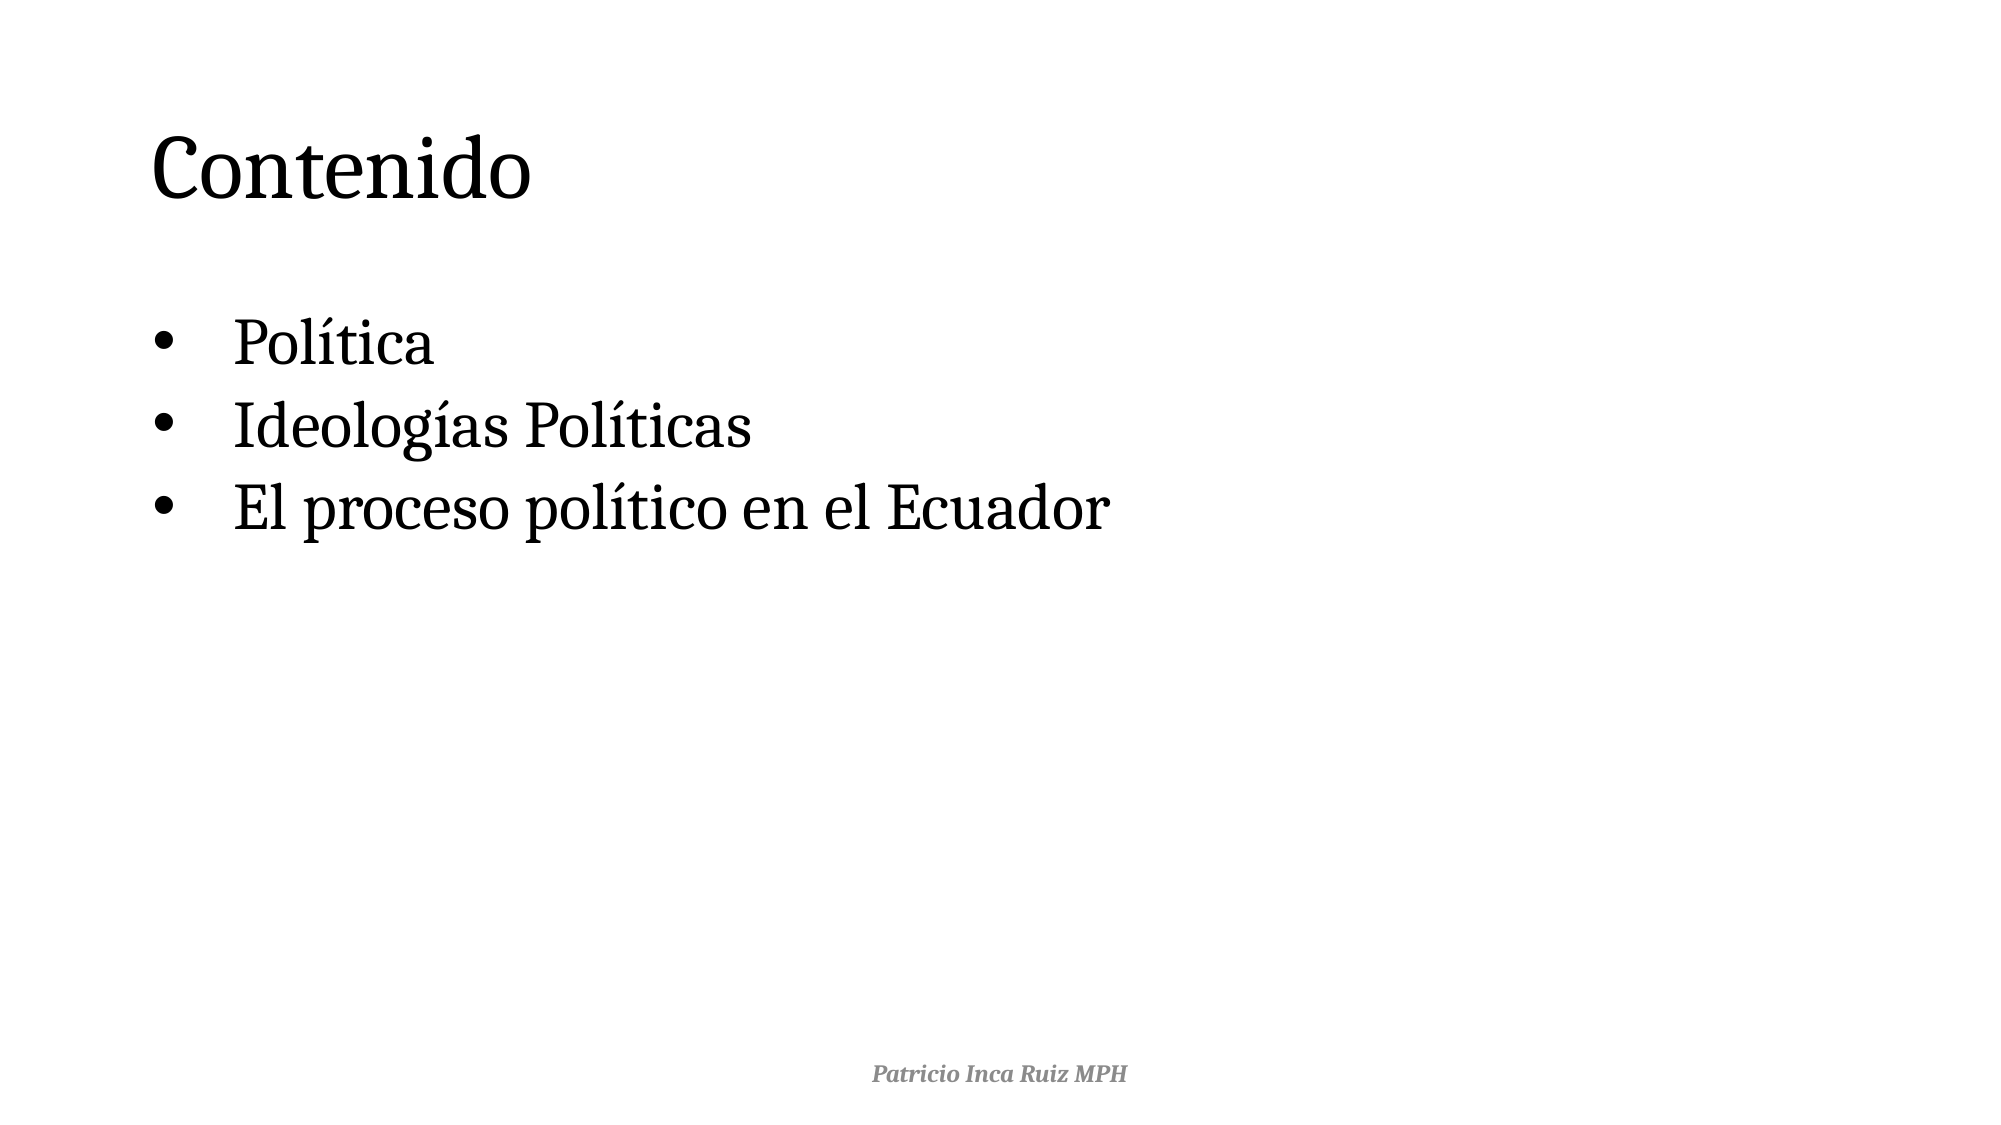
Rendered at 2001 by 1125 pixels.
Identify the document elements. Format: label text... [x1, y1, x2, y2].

title Contenido [137, 59, 1863, 278]
footer Patricio Inca Ruiz MPH [662, 1042, 1338, 1103]
list Política Ideologías Políticas El proceso político en el Ecuador [137, 299, 1863, 1014]
